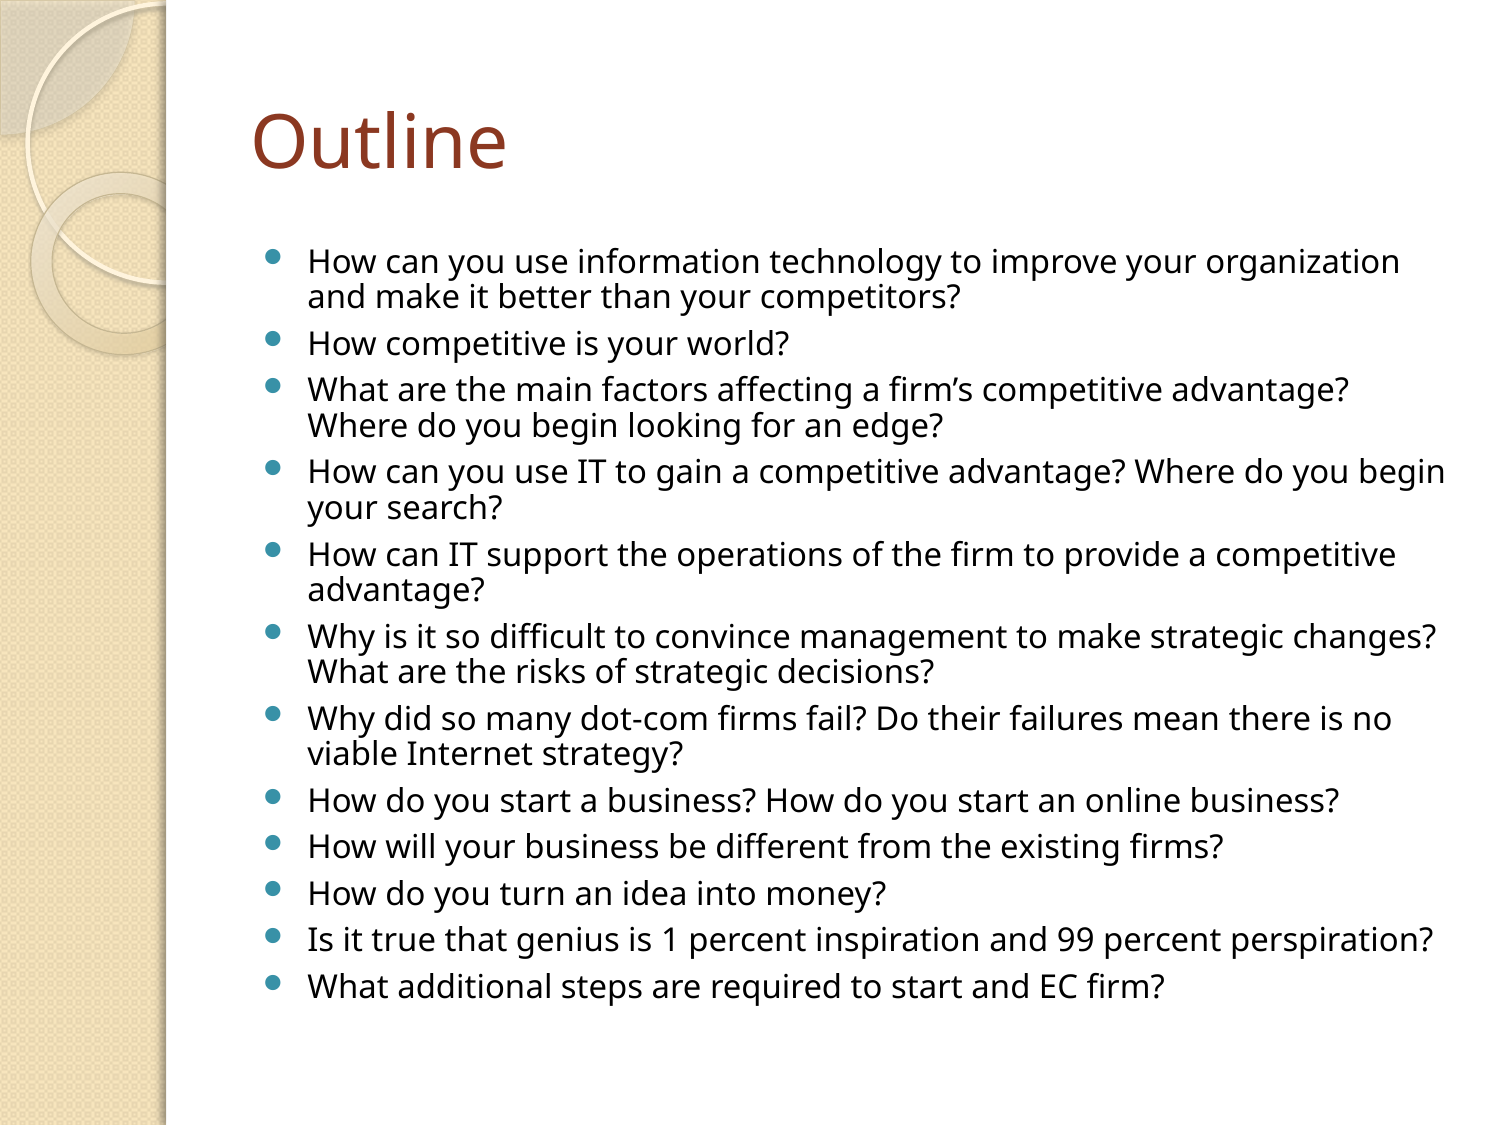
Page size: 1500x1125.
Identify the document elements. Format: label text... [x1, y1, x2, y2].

list How can you use information technology to improve your organization and make it better than your competitors? How competitive is your world? What are the main factors affecting a firm’s competitive advantage? Where do you begin looking for an edge? How can you use IT to gain a competitive advantage? Where do you begin your search? How can IT support the operations of the firm to provide a competitive advantage? Why is it so difficult to convince management to make strategic changes? What are the risks of strategic decisions? Why did so many dot-com firms fail? Do their failures mean there is no viable Internet strategy? How do you start a business? How do you start an online business? How will your business be different from the existing firms? How do you turn an idea into money? Is it true that genius is 1 percent inspiration and 99 percent perspiration? What additional steps are required to start and EC firm? [235, 237, 1466, 1025]
title Outline [235, 45, 1466, 233]
